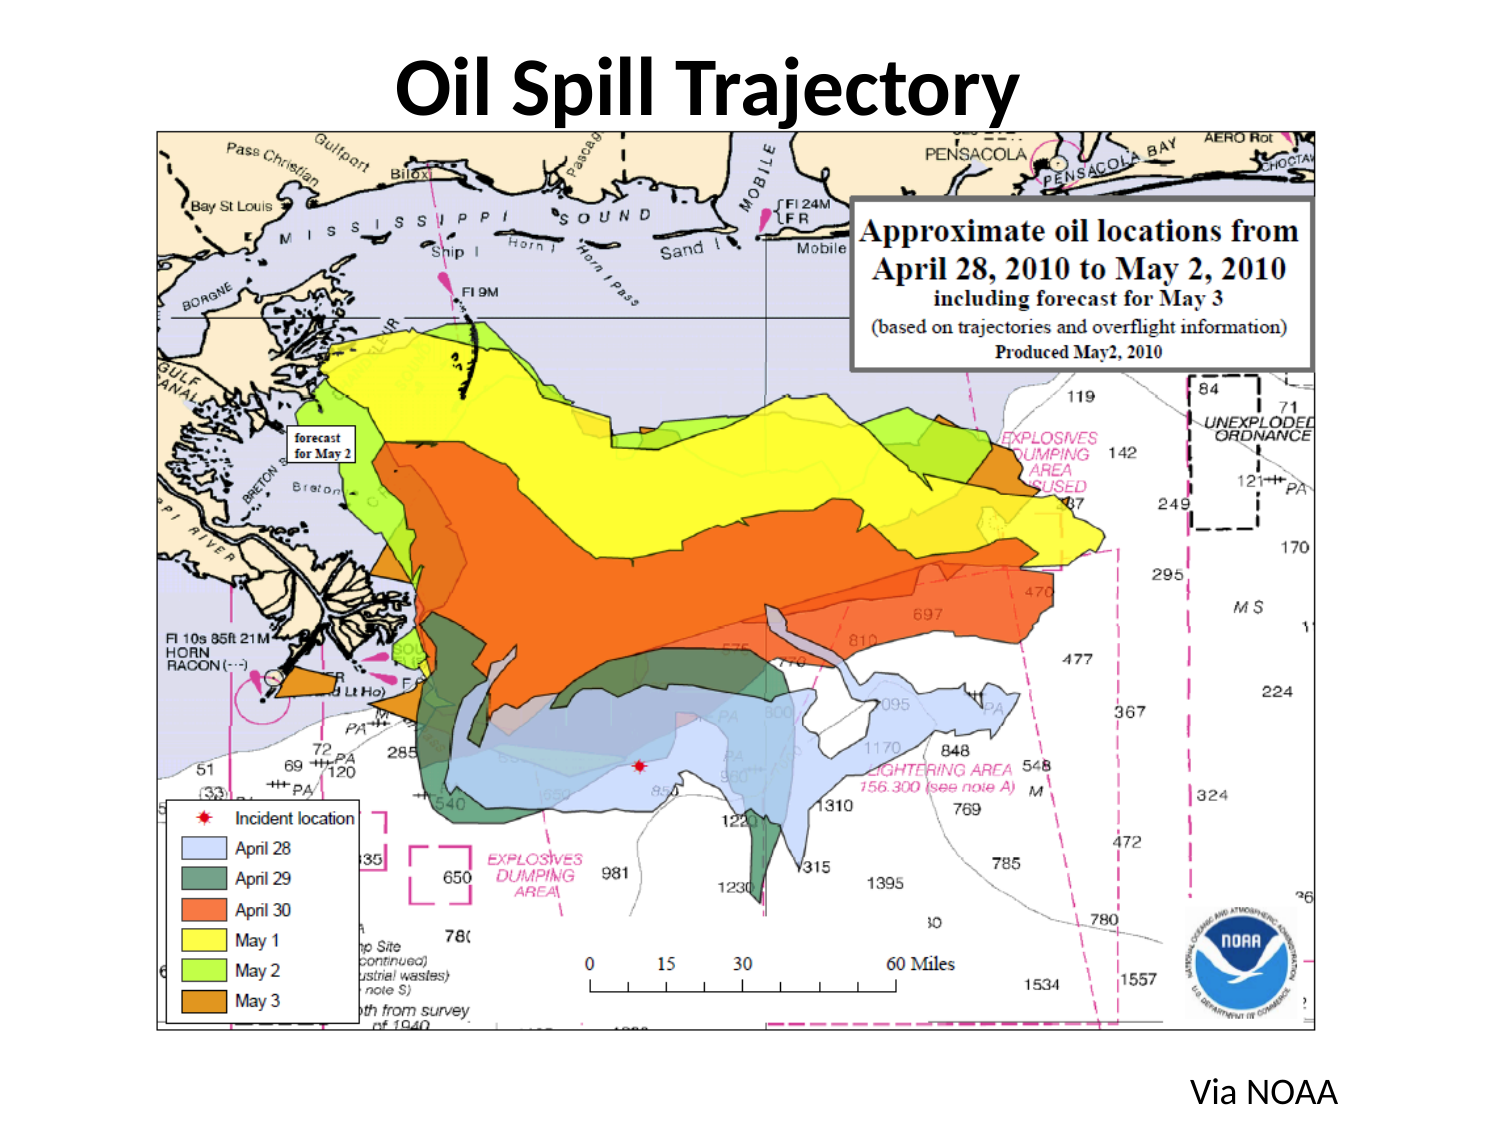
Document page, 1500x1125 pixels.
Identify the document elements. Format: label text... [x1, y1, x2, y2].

picture [133, 122, 1322, 1036]
text_box Oil Spill Trajectory [380, 24, 1075, 120]
text_box Via NOAA [1174, 1059, 1458, 1120]
